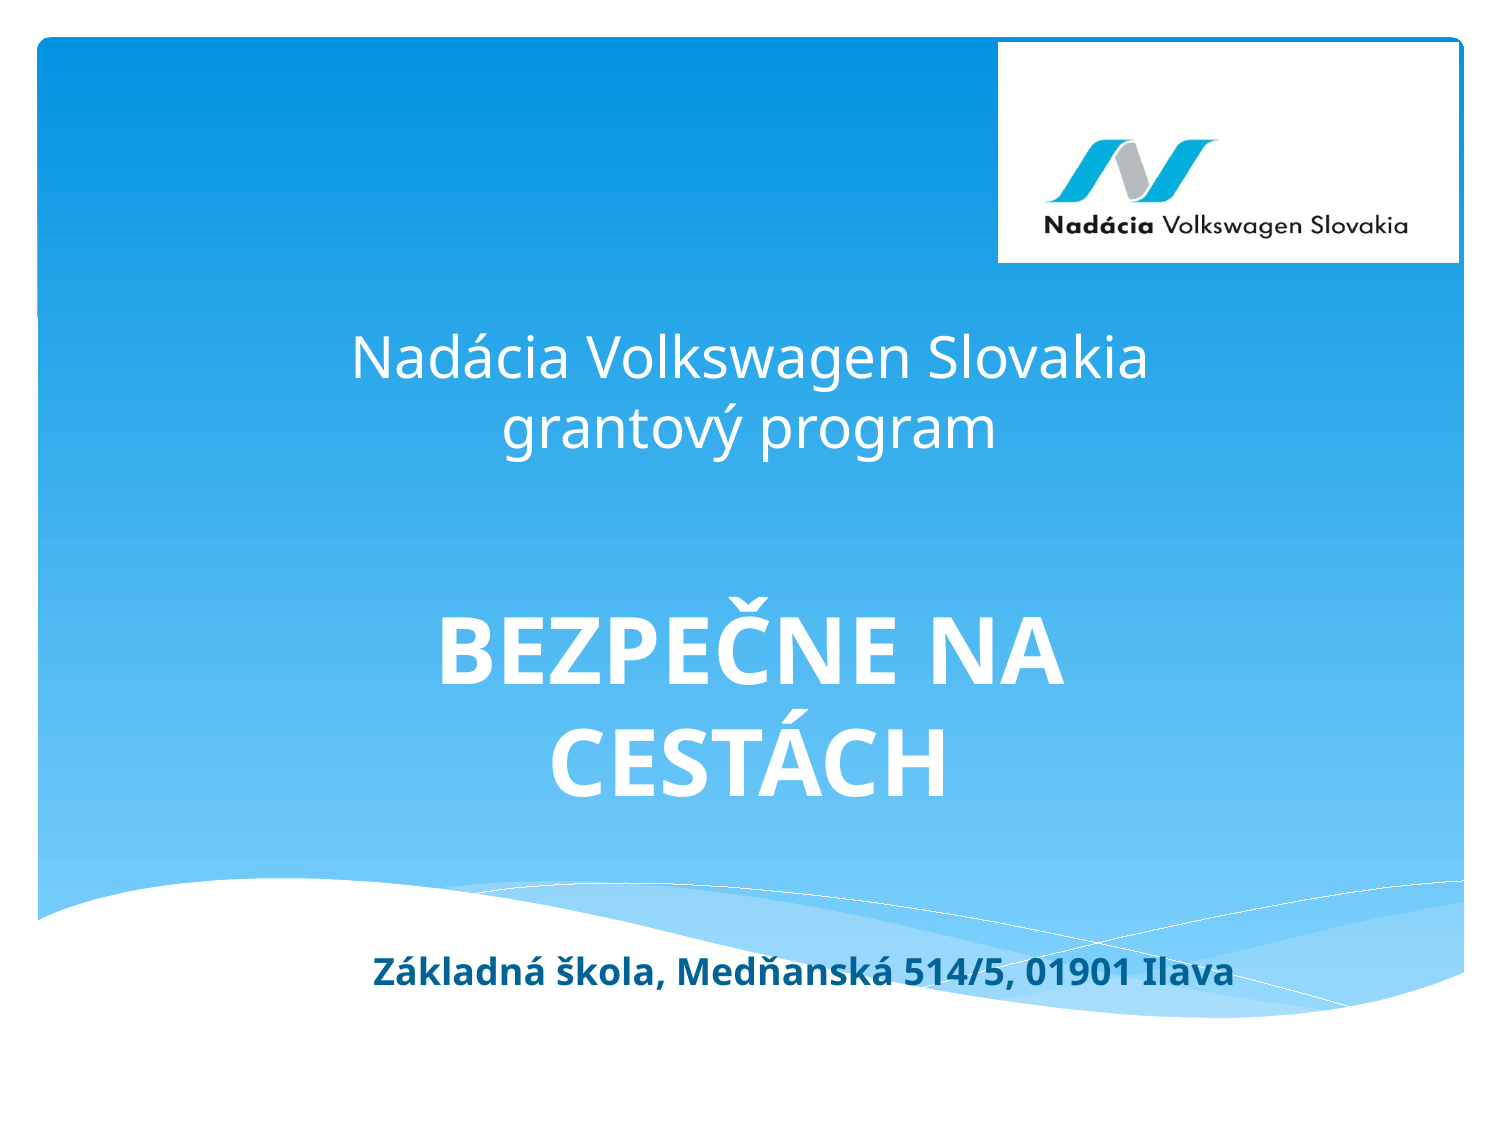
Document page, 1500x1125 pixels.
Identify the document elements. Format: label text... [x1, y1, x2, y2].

picture [997, 43, 1459, 263]
title Nadácia Volkswagen Slovakia grantový program [112, 262, 1388, 468]
text_box Základná škola, Medňanská 514/5, 01901 Ilava [126, 940, 1376, 1001]
subtitle BEZPEČNE NA CESTÁCH [225, 583, 1275, 825]
